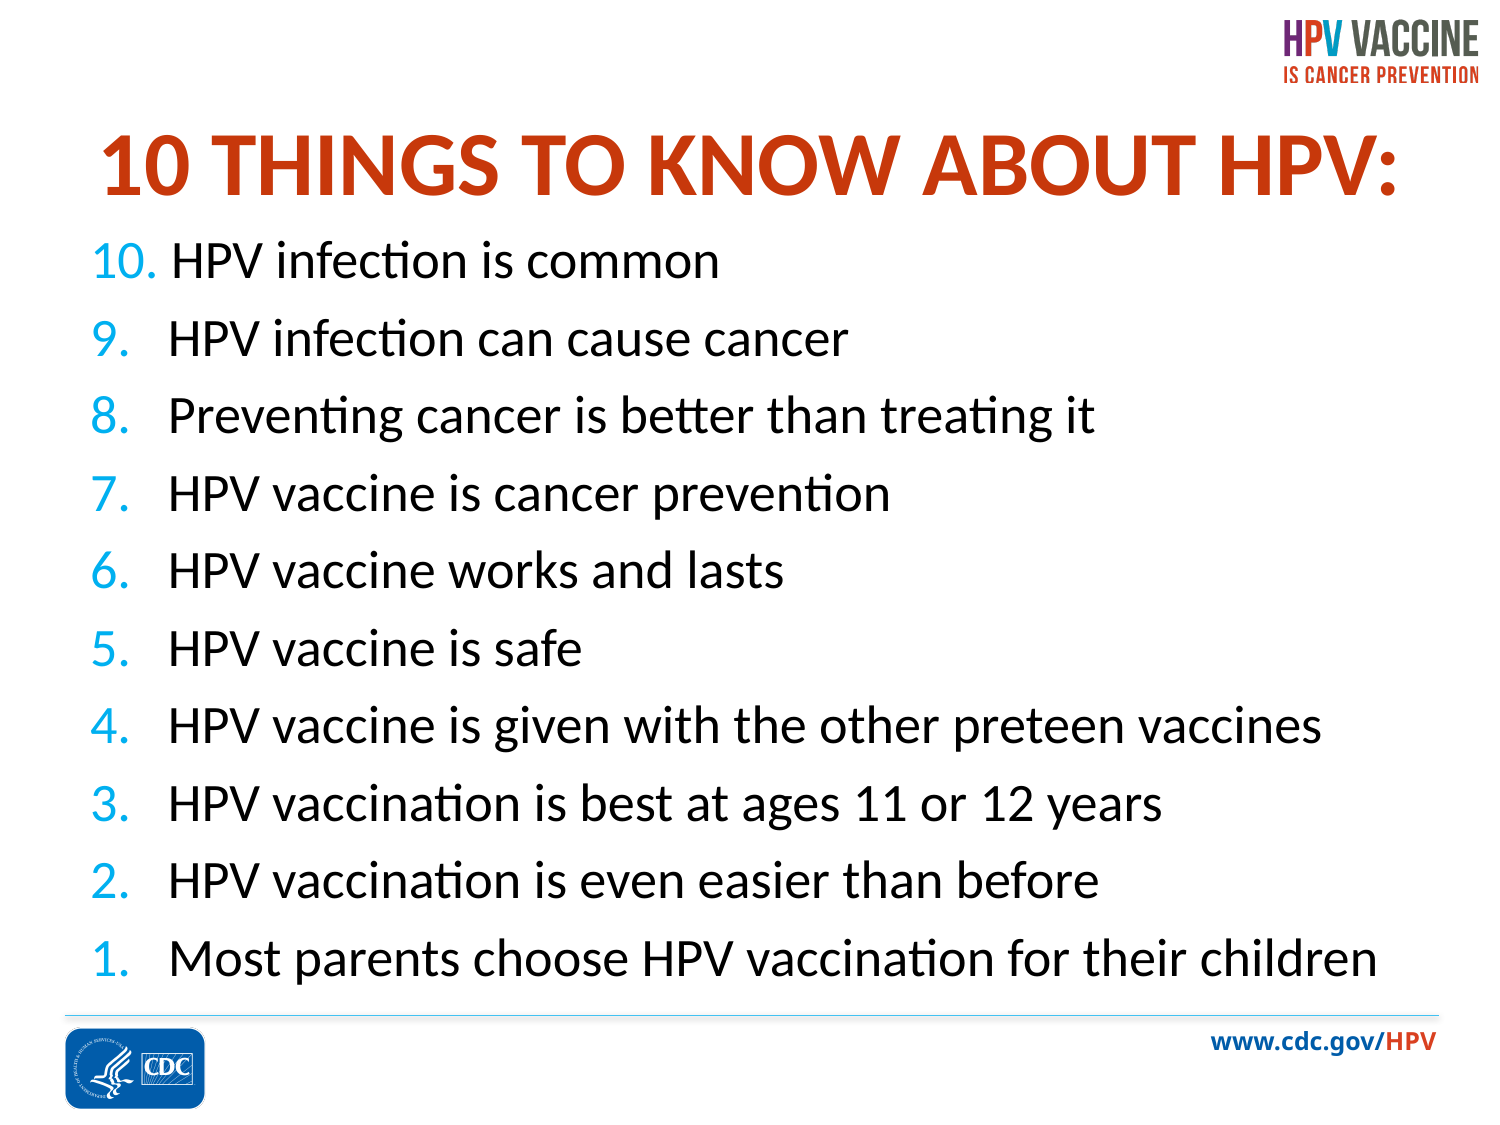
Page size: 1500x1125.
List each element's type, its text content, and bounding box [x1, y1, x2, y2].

list 10. HPV infection is common 9. HPV infection can cause cancer 8. Preventing cancer is better than treating it 7. HPV vaccine is cancer prevention 6. HPV vaccine works and lasts 5. HPV vaccine is safe 4. HPV vaccine is given with the other preteen vaccines 3. HPV vaccination is best at ages 11 or 12 years 2. HPV vaccination is even easier than before 1. Most parents choose HPV vaccination for their children [75, 216, 1425, 1055]
title 10 THINGS TO KNOW ABOUT HPV: [0, 65, 1500, 253]
